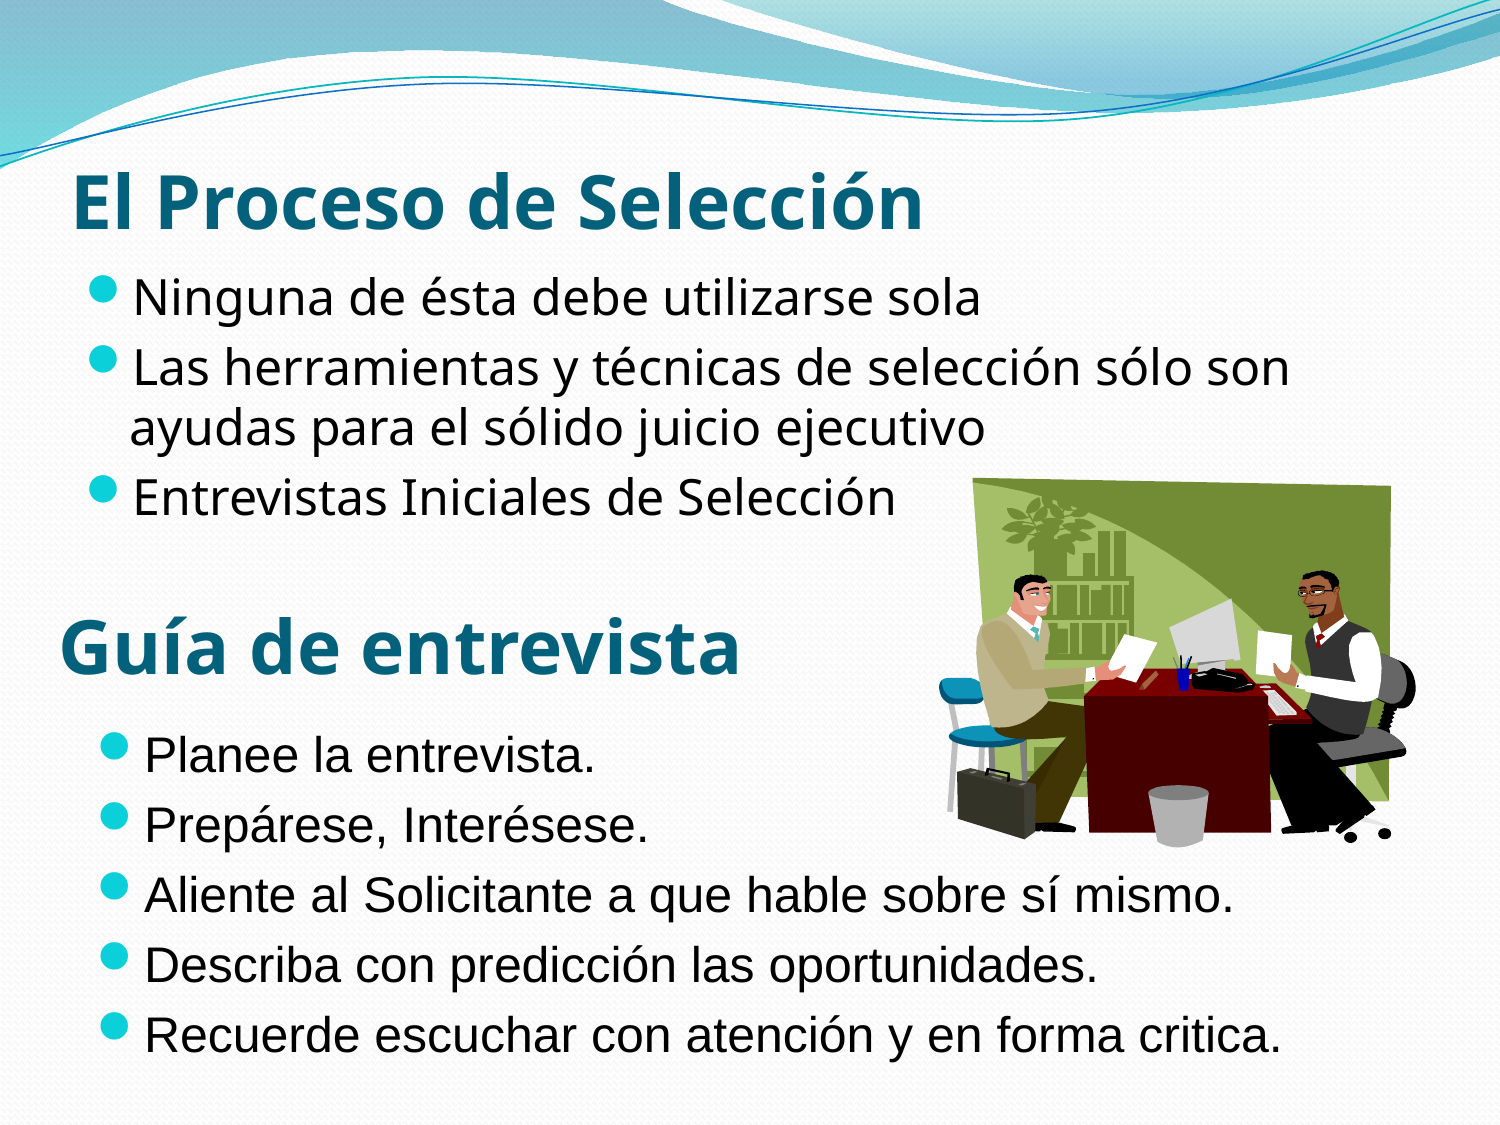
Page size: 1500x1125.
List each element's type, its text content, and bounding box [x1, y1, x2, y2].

text_box Guía de entrevista [58, 585, 906, 690]
picture [913, 456, 1442, 877]
text_box Planee la entrevista. Prepárese, Interésese. Aliente al Solicitante a que hable sobre sí mismo. Describa con predicción las oportunidades. Recuerde escuchar con atención y en forma critica. [81, 714, 1432, 1079]
title El Proceso de Selección [70, 140, 1421, 245]
list Ninguna de ésta debe utilizarse sola Las herramientas y técnicas de selección sólo son ayudas para el sólido juicio ejecutivo Entrevistas Iniciales de Selección [70, 257, 1421, 574]
